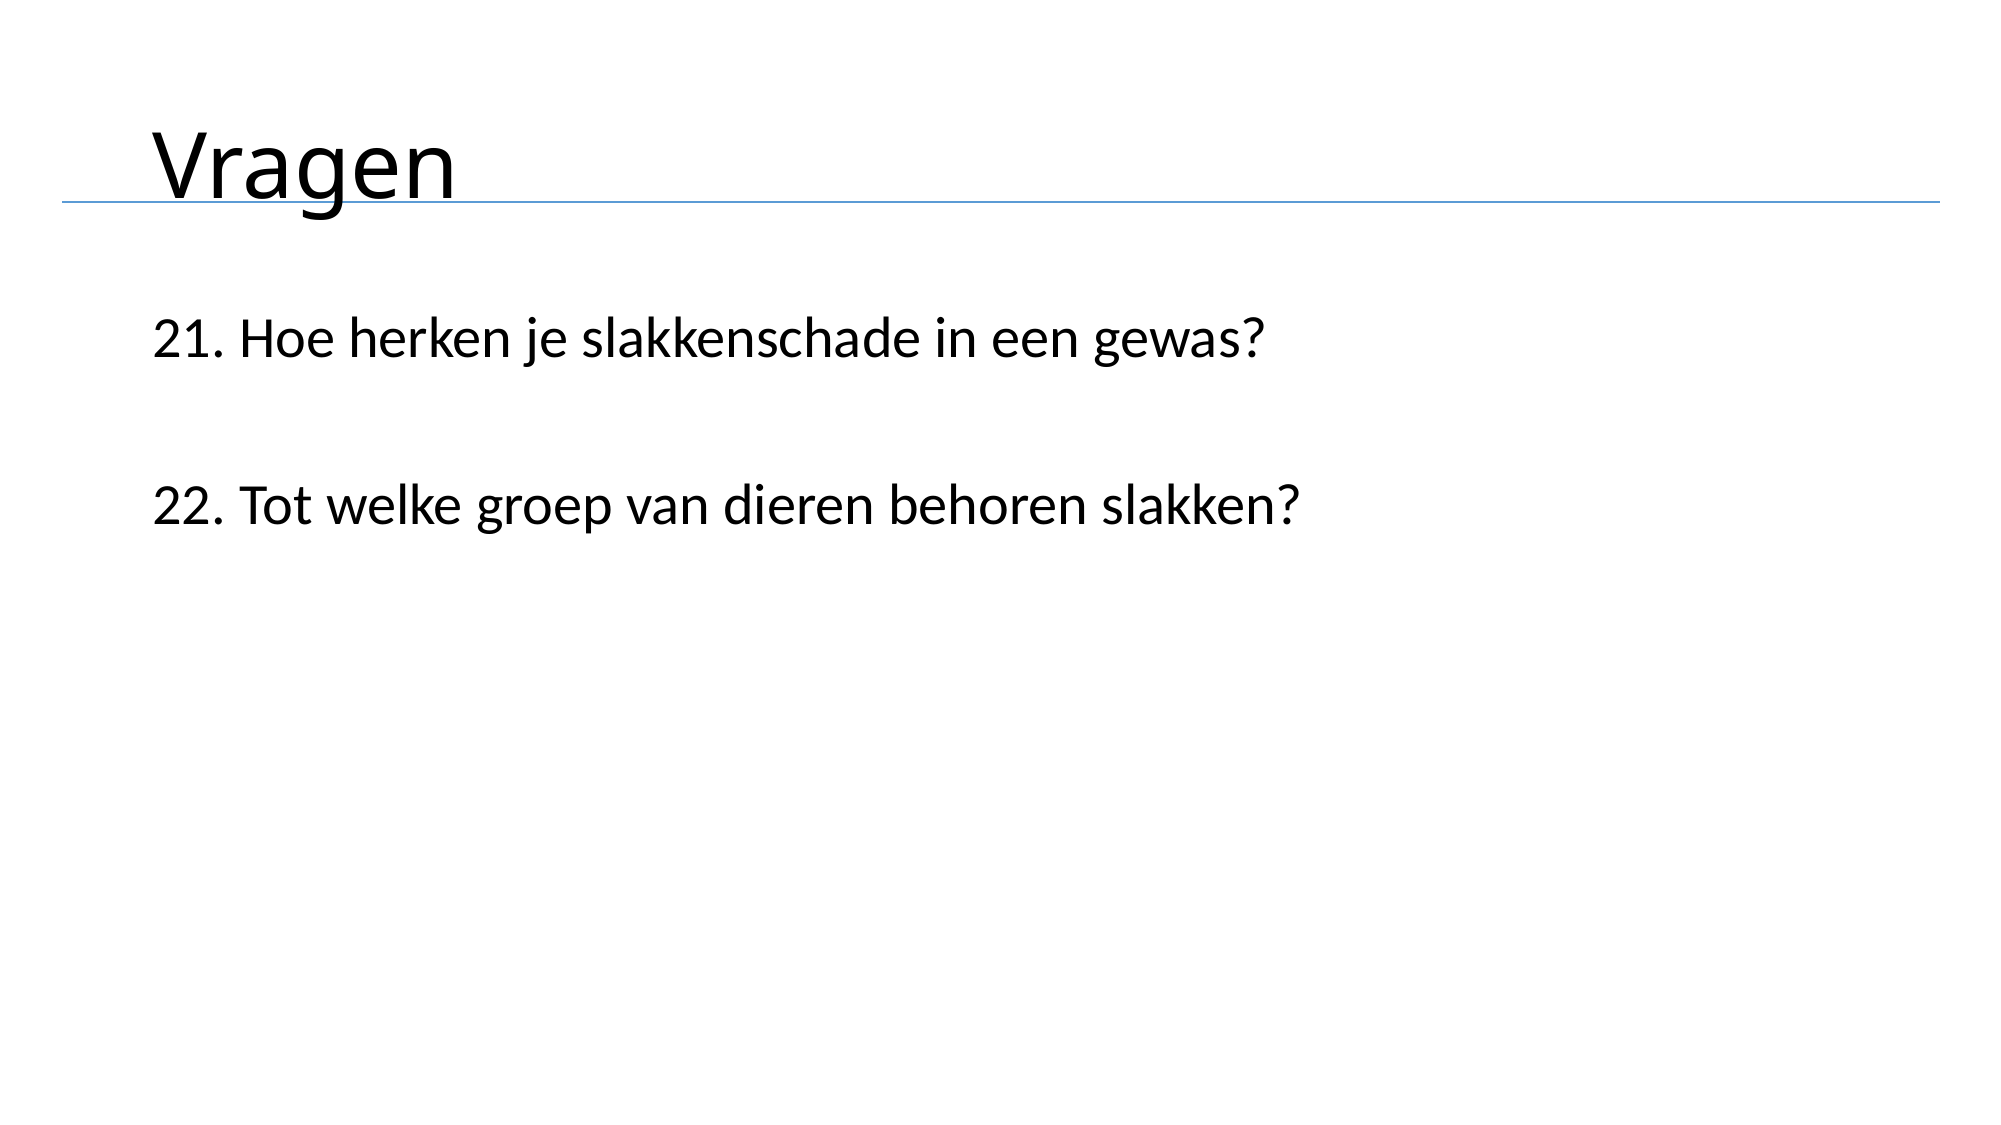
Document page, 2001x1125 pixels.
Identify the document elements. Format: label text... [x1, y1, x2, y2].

list 21. Hoe herken je slakkenschade in een gewas? 22. Tot welke groep van dieren behoren slakken? [137, 299, 1863, 1014]
title Vragen [137, 59, 1863, 278]
